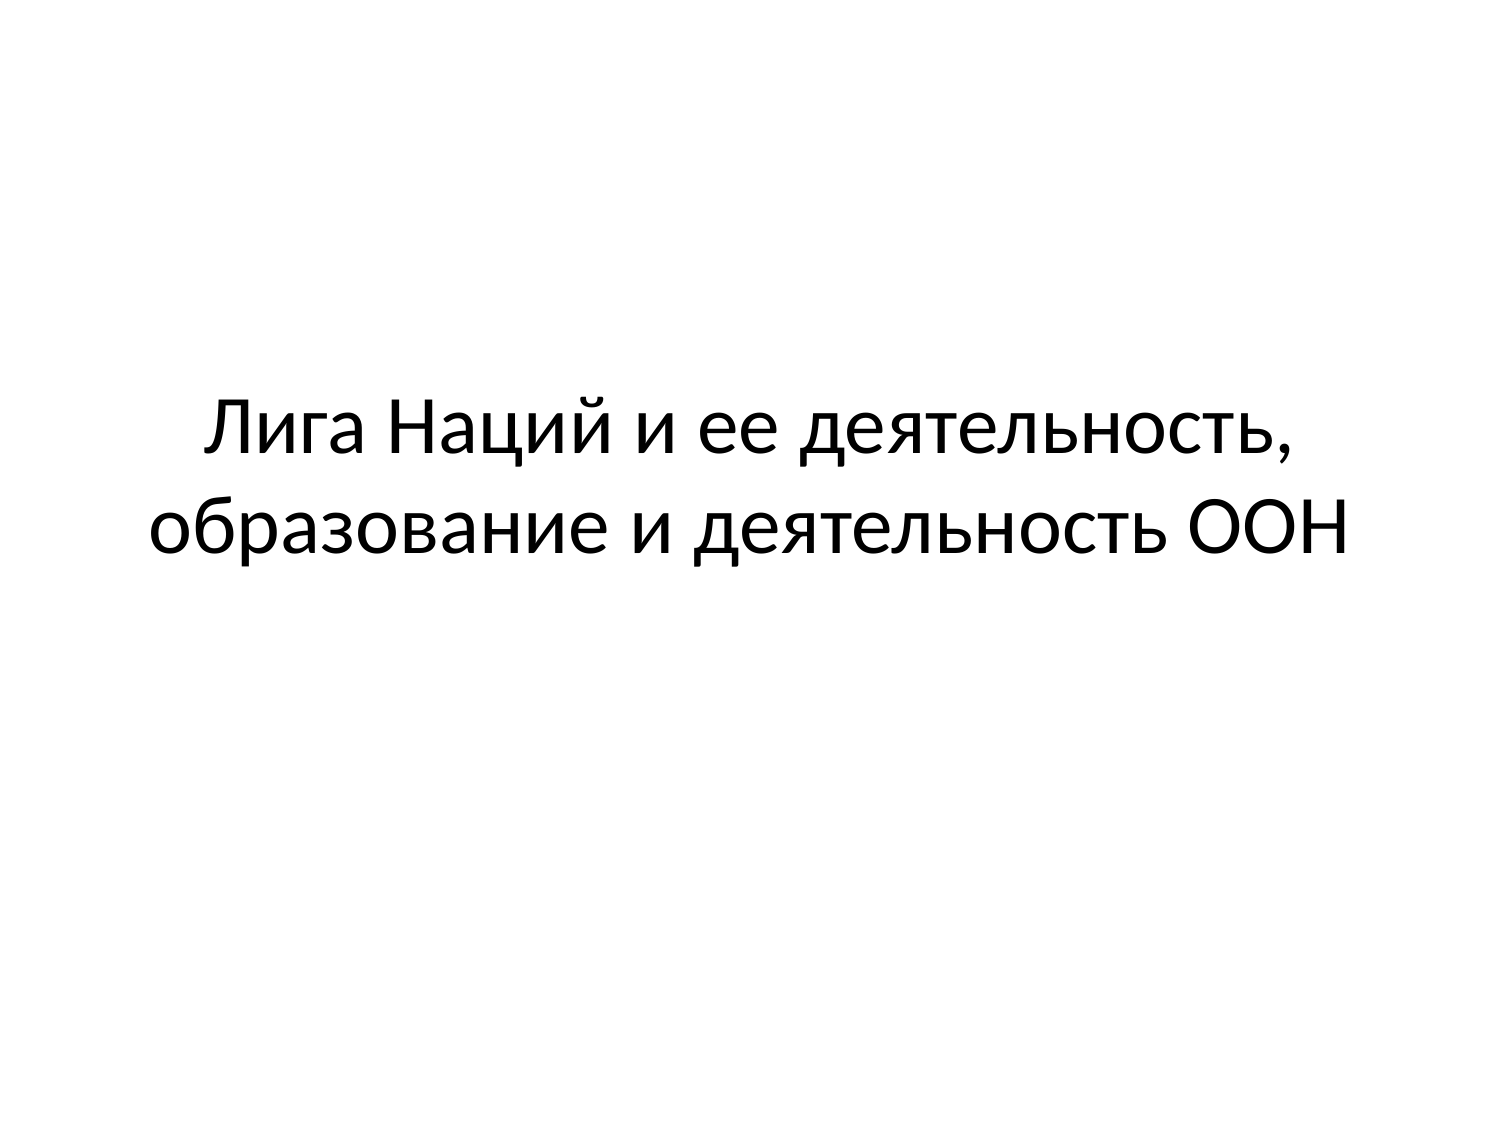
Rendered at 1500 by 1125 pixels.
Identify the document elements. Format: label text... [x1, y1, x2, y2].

title Лига Наций и ее деятельность, образование и деятельность ООН [112, 349, 1388, 591]
